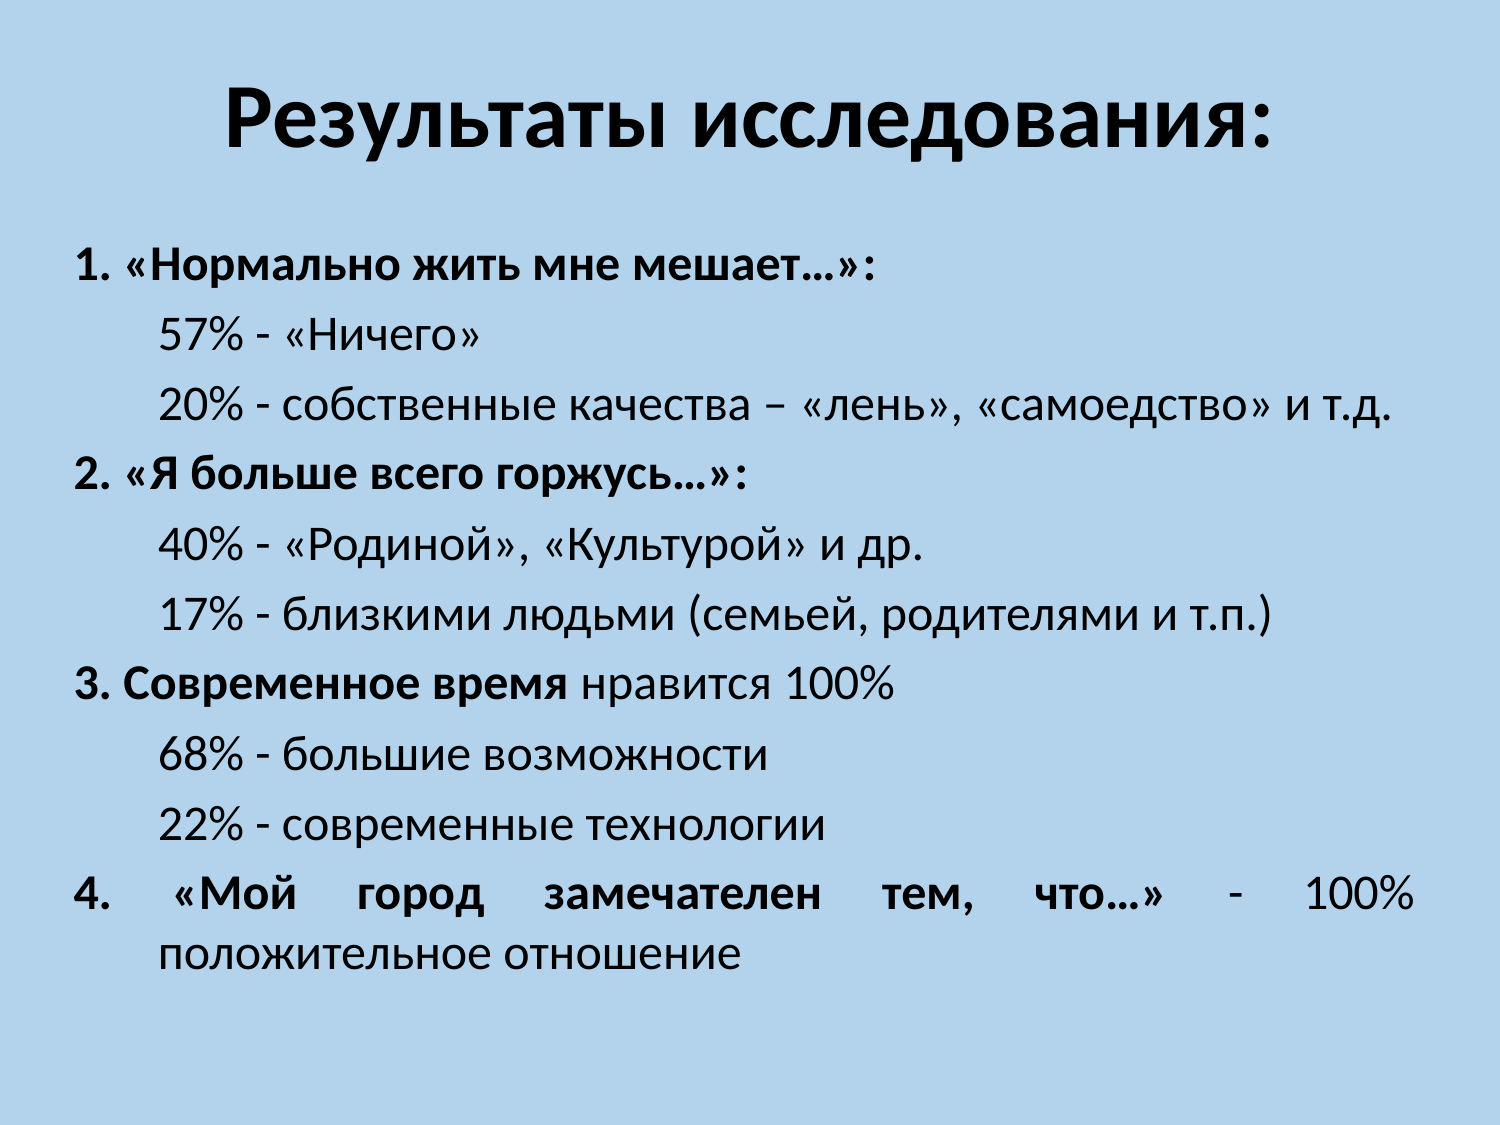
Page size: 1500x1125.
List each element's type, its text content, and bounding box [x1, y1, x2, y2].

subtitle 1. «Нормально жить мне мешает…»: 57% - «Ничего» 20% - собственные качества – «лень», «самоедство» и т.д. 2. «Я больше всего горжусь…»: 40% - «Родиной», «Культурой» и др. 17% - близкими людьми (семьей, родителями и т.п.) 3. Современное время нравится 100% 68% - большие возможности 22% - современные технологии 4. «Мой город замечателен тем, что…» - 100% положительное отношение [58, 222, 1430, 1055]
title Результаты исследования: [34, 34, 1466, 188]
